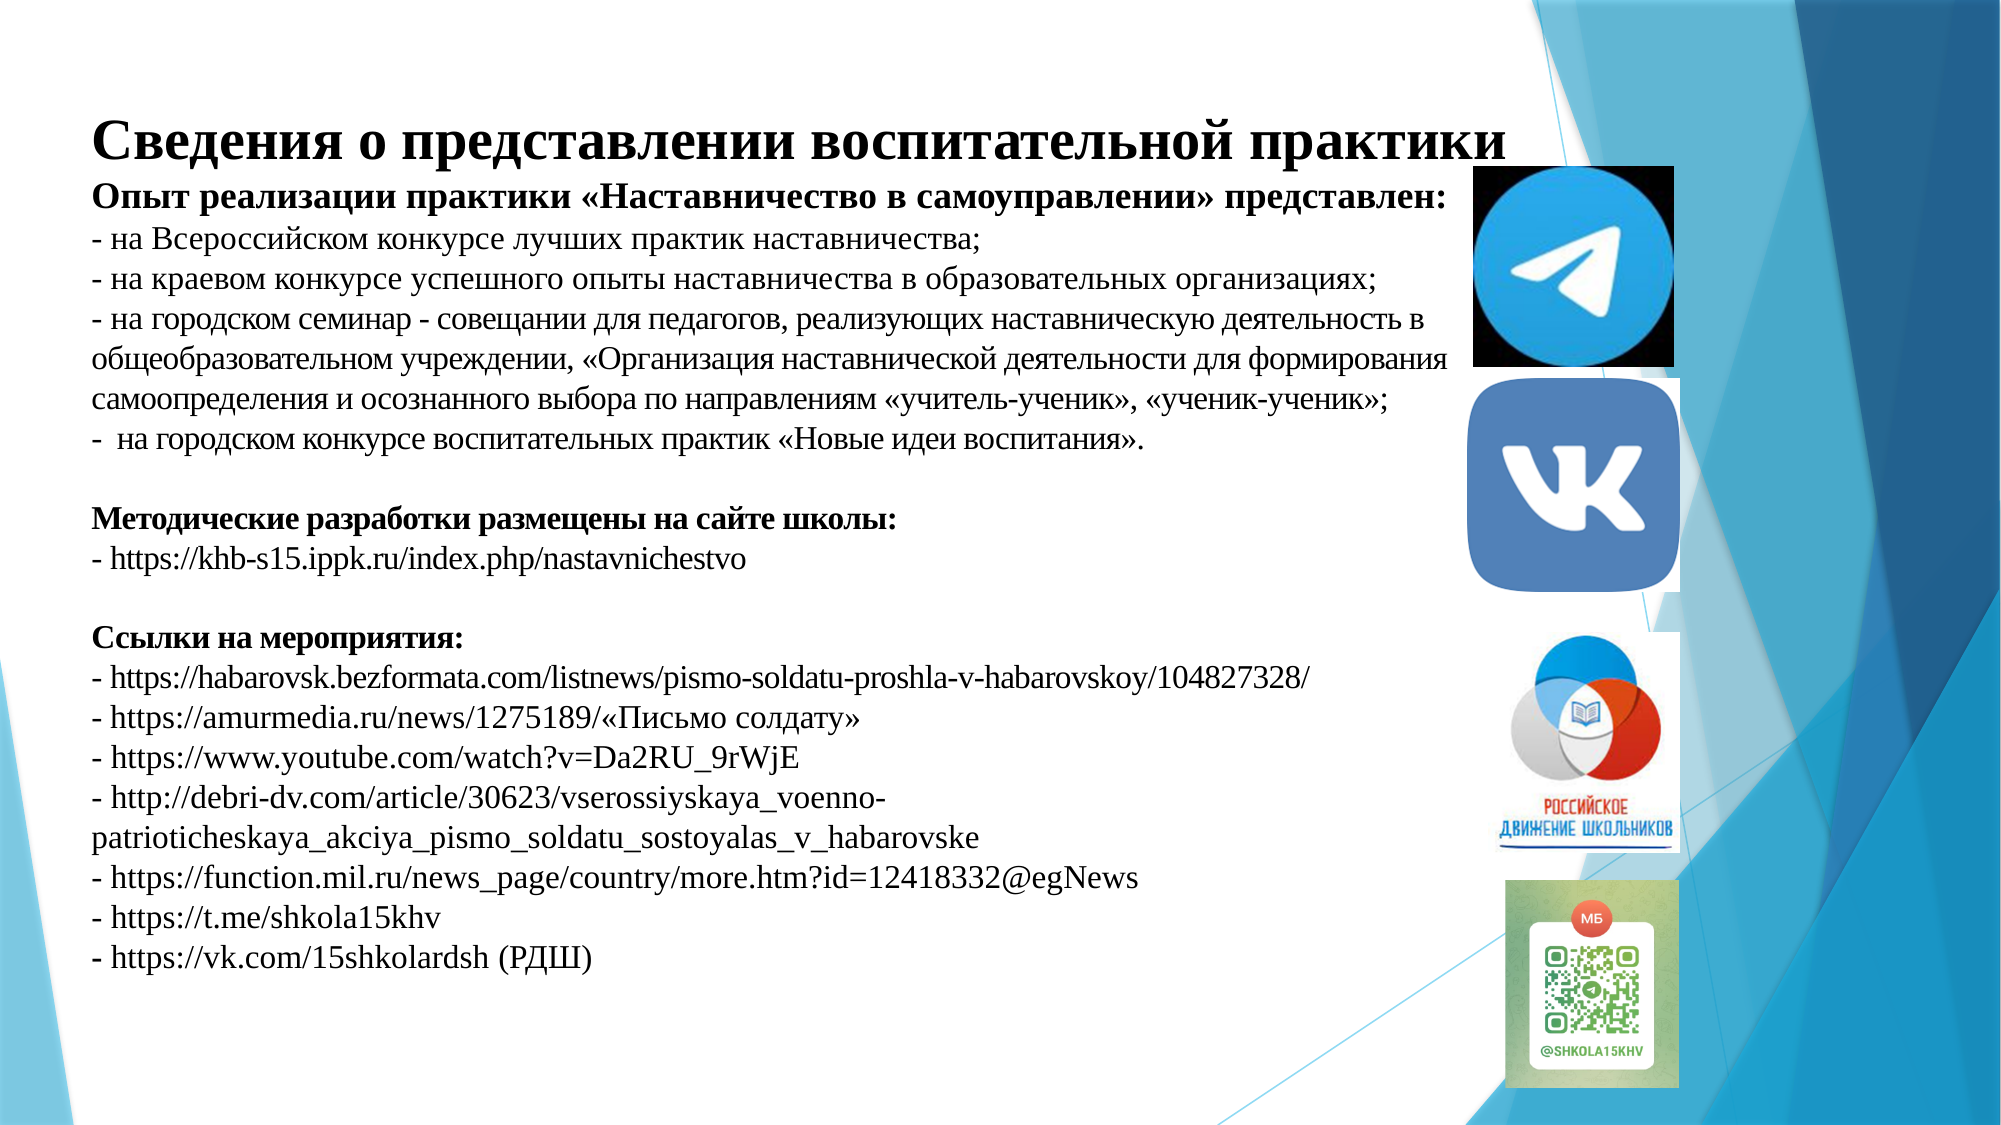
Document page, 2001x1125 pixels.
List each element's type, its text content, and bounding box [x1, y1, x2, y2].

picture [1504, 879, 1681, 1088]
title Сведения о представлении воспитательной практики Опыт реализации практики «Наставничество в самоуправлении» представлен: - на Всероссийском конкурсе лучших практик наставничества; - на краевом конкурсе успешного опыты наставничества в образовательных организациях; - на городском семинар - совещании для педагогов, реализующих наставническую деятельность в общеобразовательном учреждении, «Организация наставнической деятельности для формирования самоопределения и осознанного выбора по направлениям «учитель-ученик», «ученик-ученик»; - на городском конкурсе воспитательных практик «Новые идеи воспитания». Методические разработки размещены на сайте школы: - https://khb-s15.ippk.ru/index.php/nastavnichestvo Ссылки на мероприятия: - https://habarovsk.bezformata.com/listnews/pismo-soldatu-proshla-v-habarovskoy/104827328/ - https://amurmedia.ru/news/1275189/«Письмо солдату» - https://www.youtube.com/watch?v=Da2RU_9rWjE - http://debri-dv.com/article/30623/vserossiyskaya_voenno-patrioticheskaya_akciya_pismo_soldatu_sostoyalas_v_habarovske - https://function.mil.ru/news_page/country/more.htm?id=12418332@egNews - https://t.me/shkola15khv - https://vk.com/15shkolardsh (РДШ) [76, 23, 1611, 155]
picture [1488, 632, 1681, 854]
picture [1473, 166, 1675, 368]
picture [1467, 378, 1681, 593]
